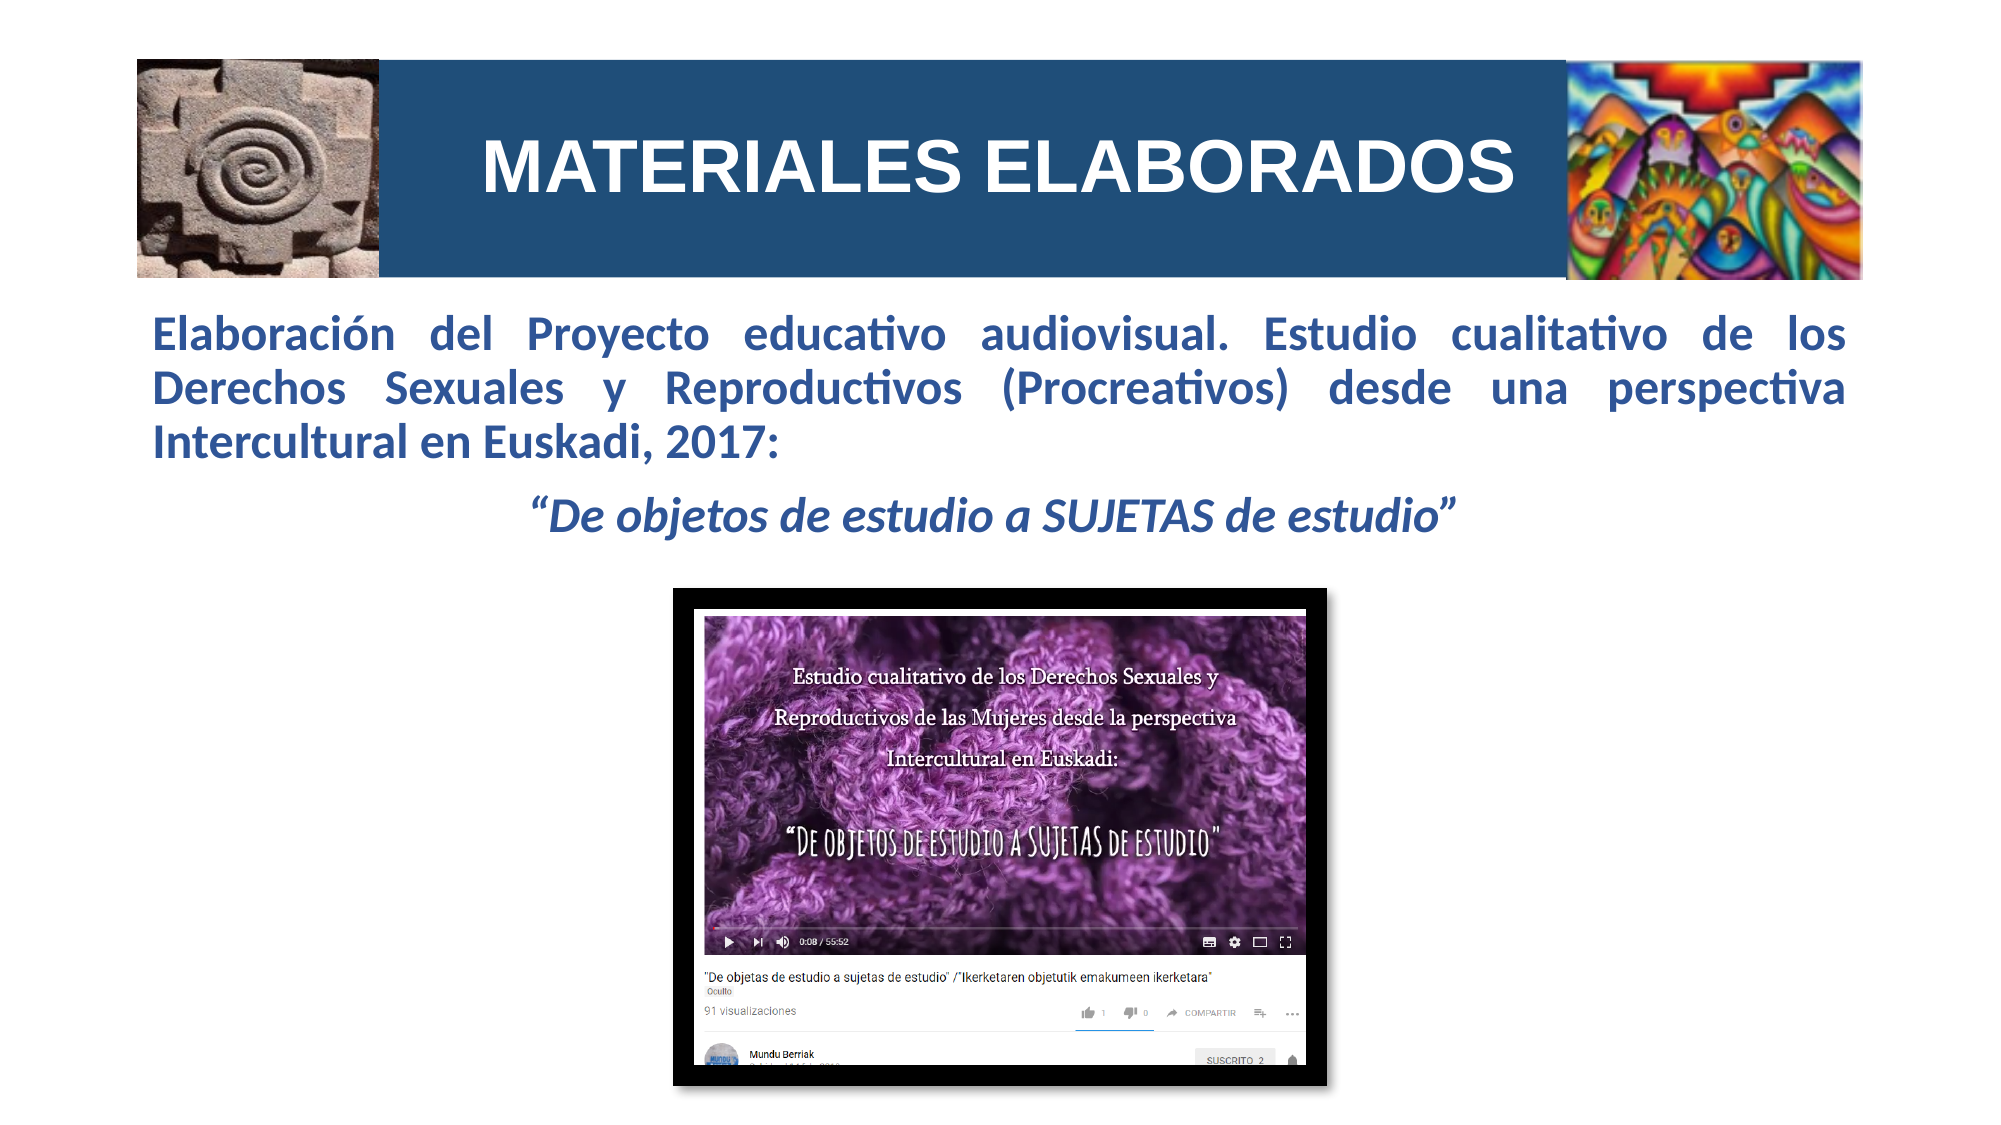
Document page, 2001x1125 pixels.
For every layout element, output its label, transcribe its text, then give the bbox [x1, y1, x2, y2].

picture [137, 59, 379, 278]
title MATERIALES ELABORADOS [379, 59, 1566, 278]
picture [1566, 59, 1863, 280]
list Elaboración del Proyecto educativo audiovisual. Estudio cualitativo de los Derechos Sexuales y Reproductivos (Procreativos) desde una perspectiva Intercultural en Euskadi, 2017: “De objetos de estudio a SUJETAS de estudio” [137, 299, 1863, 1014]
picture [693, 608, 1306, 1066]
